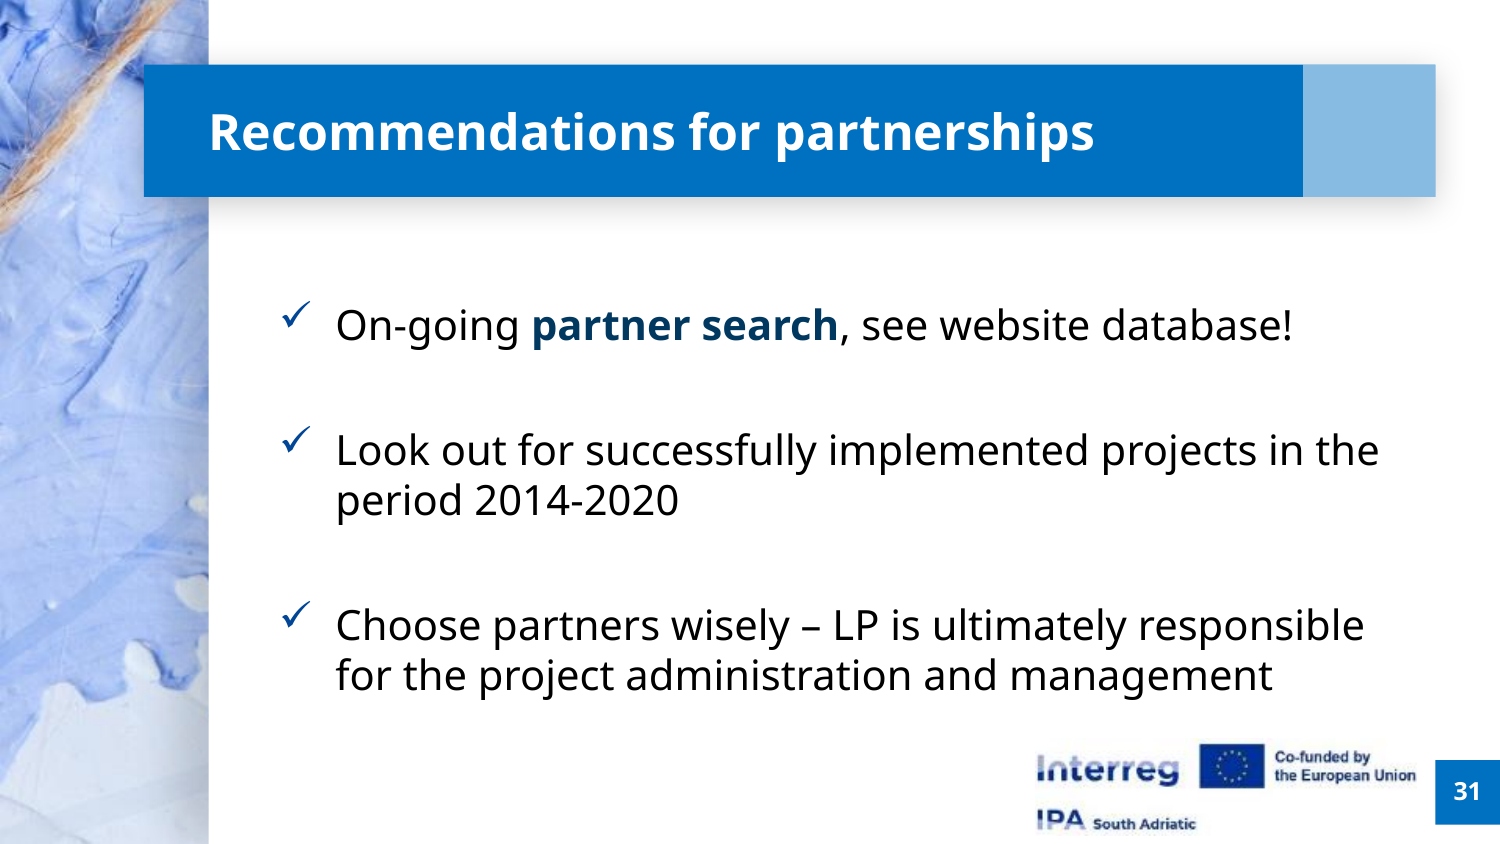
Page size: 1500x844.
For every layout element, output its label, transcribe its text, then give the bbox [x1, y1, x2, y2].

picture [0, 0, 208, 844]
slide_number 31 [1435, 760, 1500, 825]
title Recommendations for partnerships [193, 64, 1300, 197]
list On-going partner search, see website database! Look out for successfully implemented projects in the period 2014-2020 Choose partners wisely – LP is ultimately responsible for the project administration and management [253, 221, 1434, 742]
picture [1035, 742, 1417, 836]
